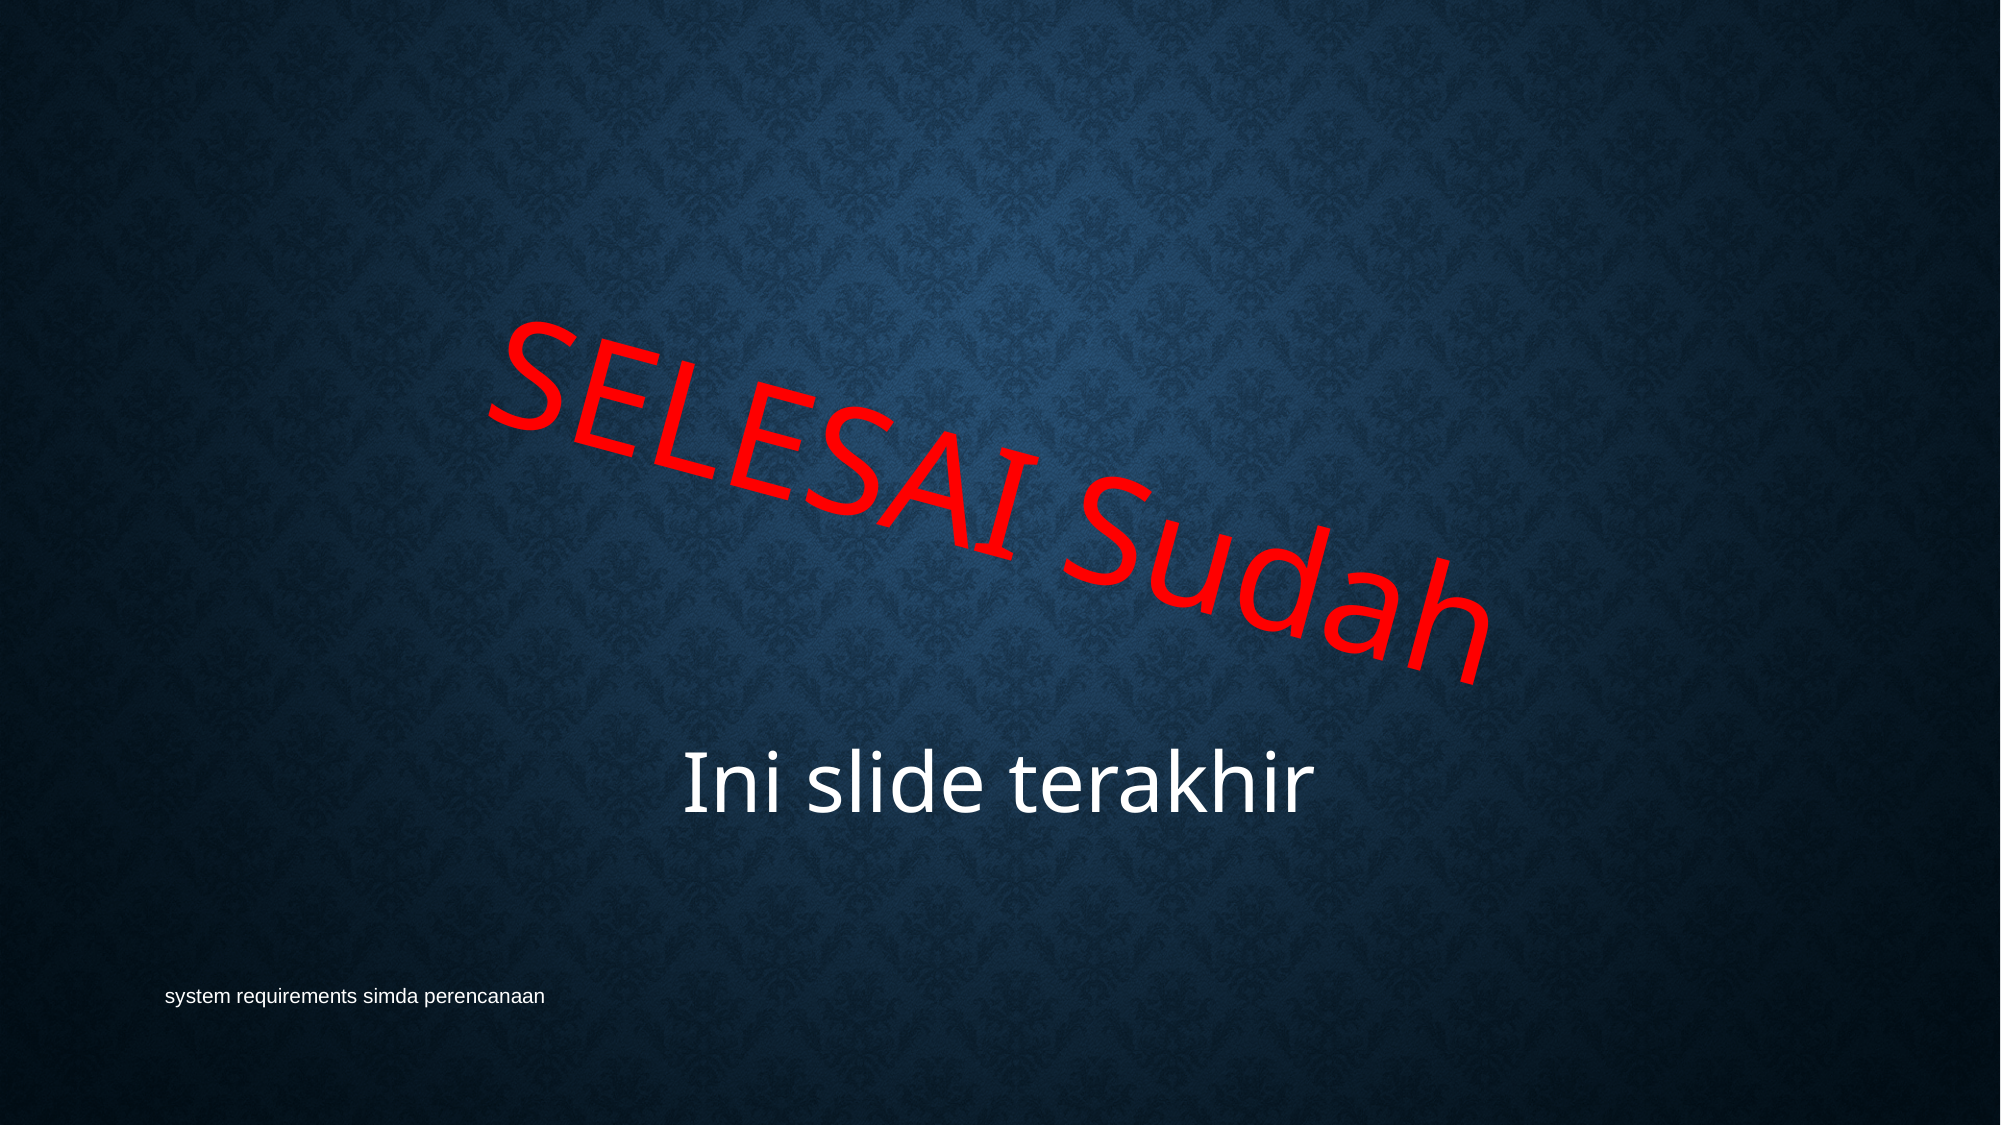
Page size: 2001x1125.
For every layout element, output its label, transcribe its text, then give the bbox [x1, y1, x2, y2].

title SELESAI Sudah [201, 78, 1826, 702]
footer system requirements simda perencanaan [149, 965, 1245, 1025]
list Ini slide terakhir [201, 702, 1799, 837]
